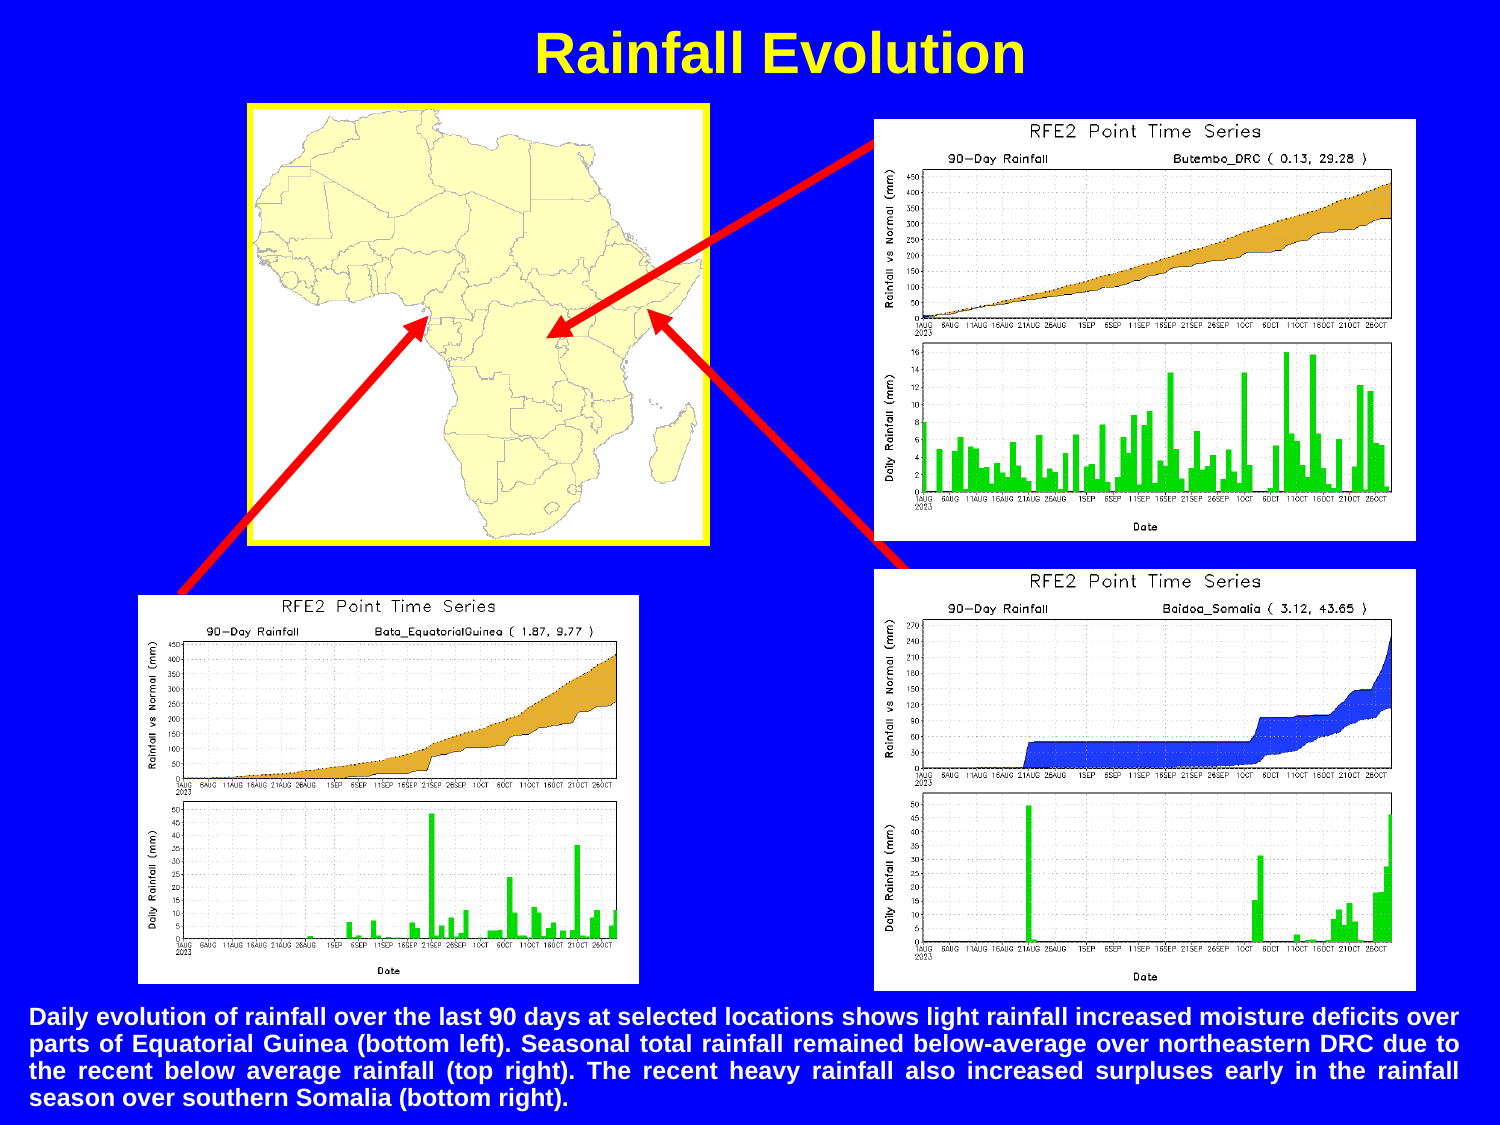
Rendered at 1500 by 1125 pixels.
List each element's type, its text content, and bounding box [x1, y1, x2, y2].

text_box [646, 308, 932, 597]
text_box Daily evolution of rainfall over the last 90 days at selected locations shows light rainfall increased moisture deficits over parts of Equatorial Guinea (bottom left). Seasonal total rainfall remained below-average over northeastern DRC due to the recent below average rainfall (top right). The recent heavy rainfall also increased surpluses early in the rainfall season over southern Somalia (bottom right). [13, 996, 1479, 1119]
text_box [179, 315, 429, 593]
picture [138, 594, 639, 985]
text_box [545, 134, 869, 339]
text_box Rainfall Evolution [287, 0, 1275, 100]
picture [253, 108, 704, 541]
picture [874, 568, 1416, 991]
picture [874, 118, 1416, 541]
